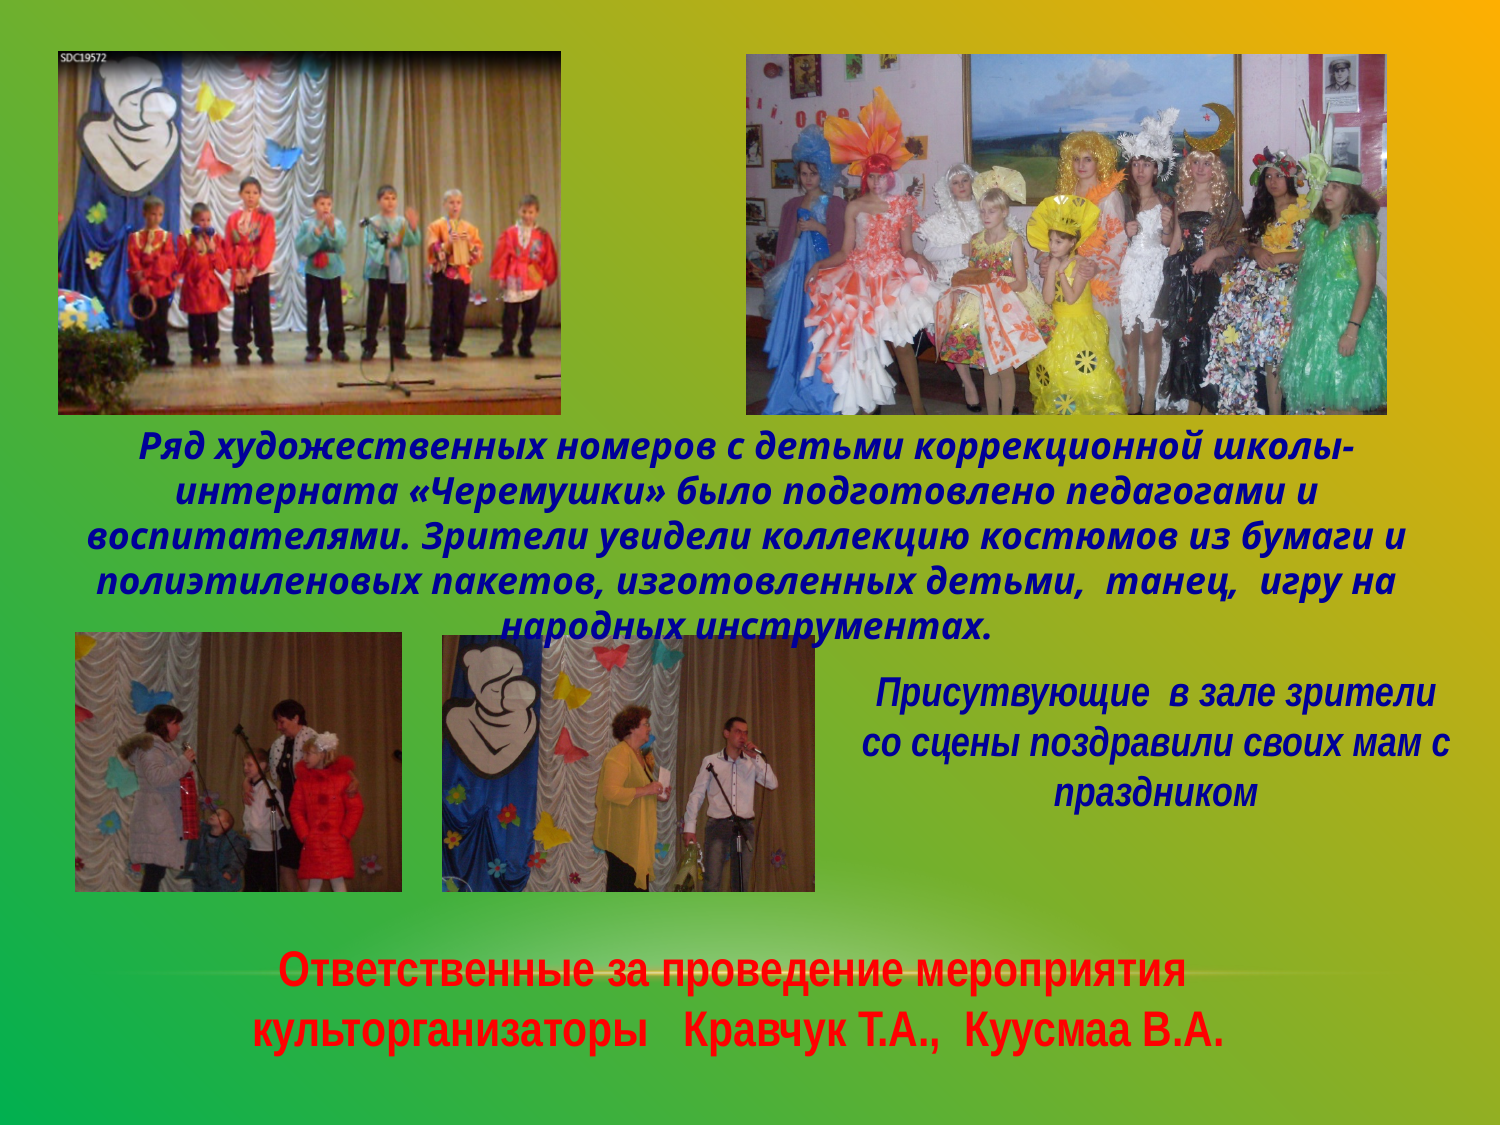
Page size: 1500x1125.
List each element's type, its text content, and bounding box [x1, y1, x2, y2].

picture [0, 0, 1500, 1125]
text_box Присутвующие в зале зрители со сцены поздравили своих мам с праздником [841, 657, 1471, 822]
text_box Ряд художественных номеров с детьми коррекционной школы-интерната «Черемушки» было подготовлено педагогами и воспитателями. Зрители увидели коллекцию костюмов из бумаги и полиэтиленовых пакетов, изготовленных детьми, танец, игру на народных инструментах. [23, 414, 1471, 655]
text_box Ответственные за проведение мероприятия культорганизаторы Кравчук Т.А., Куусмаа В.А. [56, 928, 1422, 1064]
